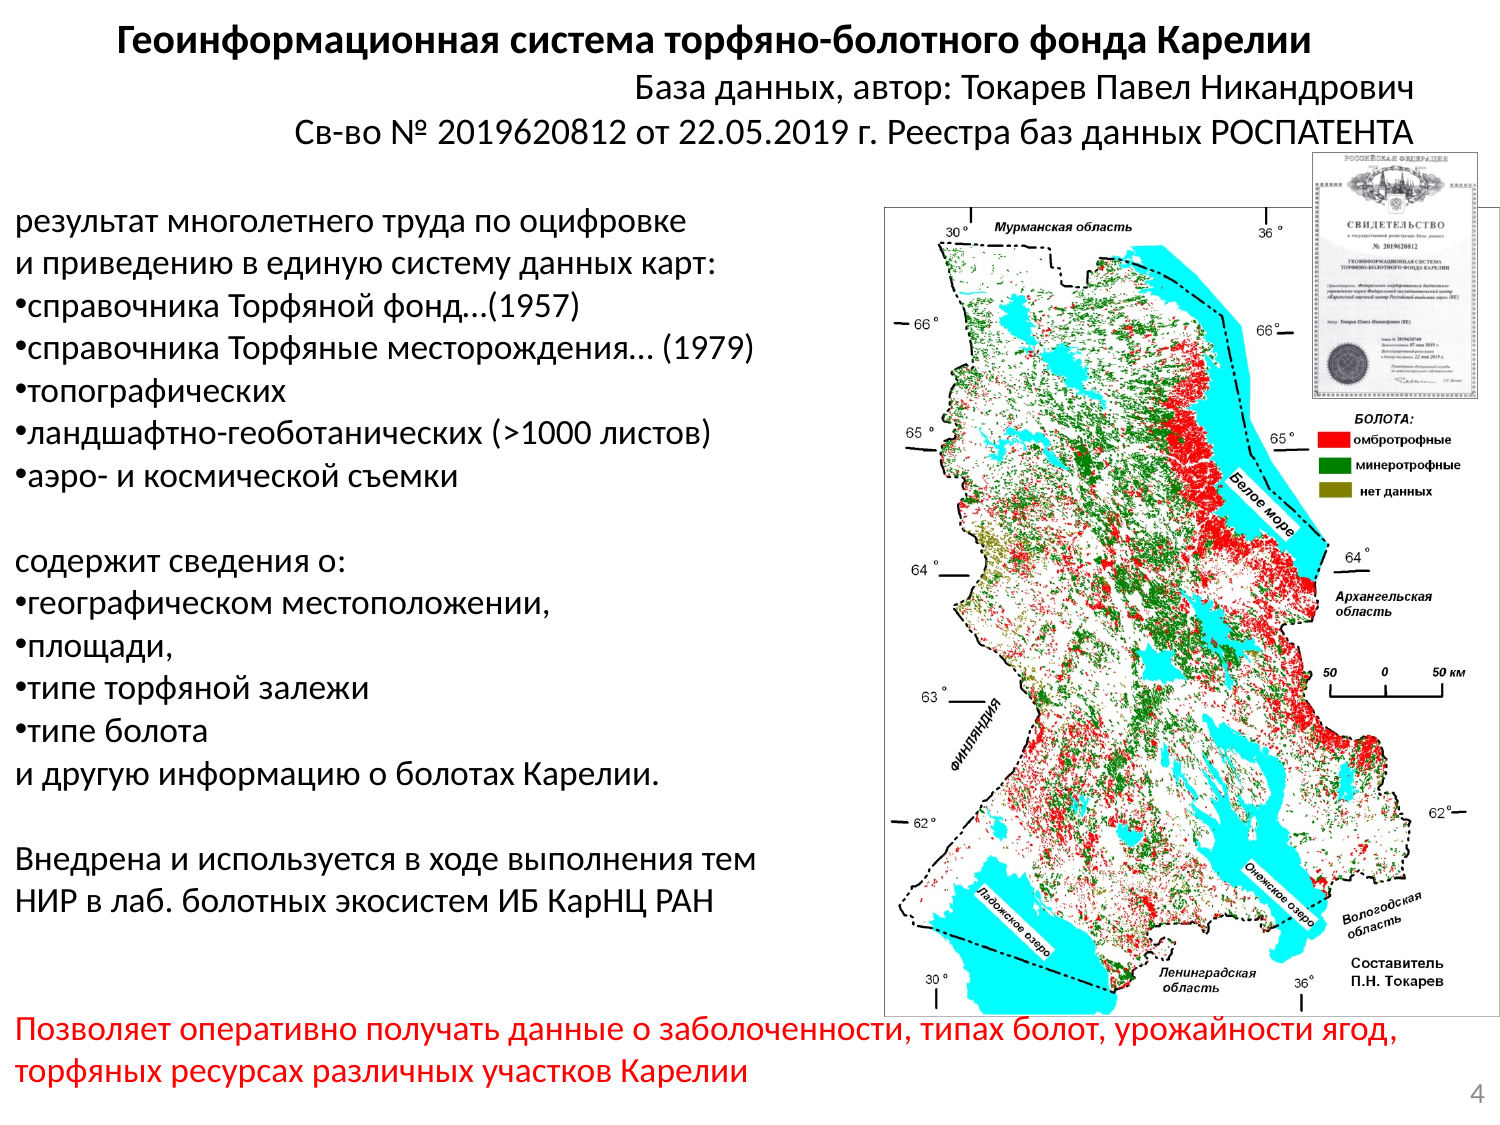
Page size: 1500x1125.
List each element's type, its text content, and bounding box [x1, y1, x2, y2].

text_box Геоинформационная система торфяно-болотного фонда Карелии База данных, автор: Токарев Павел Никандрович Св-во № 2019620812 от 22.05.2019 г. Реестра баз данных РОСПАТЕНТА результат многолетнего труда по оцифровке и приведению в единую систему данных карт: справочника Торфяной фонд…(1957) справочника Торфяные месторождения… (1979) топографических ландшафтно-геоботанических (>1000 листов) аэро- и космической съемки содержит сведения о: географическом местоположении, площади, типе торфяной залежи типе болота и другую информацию о болотах Карелии. Внедрена и используется в ходе выполнения тем НИР в лаб. болотных экосистем ИБ КарНЦ РАН Позволяет оперативно получать данные о заболоченности, типах болот, урожайности ягод, торфяных ресурсах различных участков Карелии [0, 4, 1430, 1097]
picture [884, 152, 1500, 1017]
slide_number 4 [1417, 1059, 1500, 1125]
